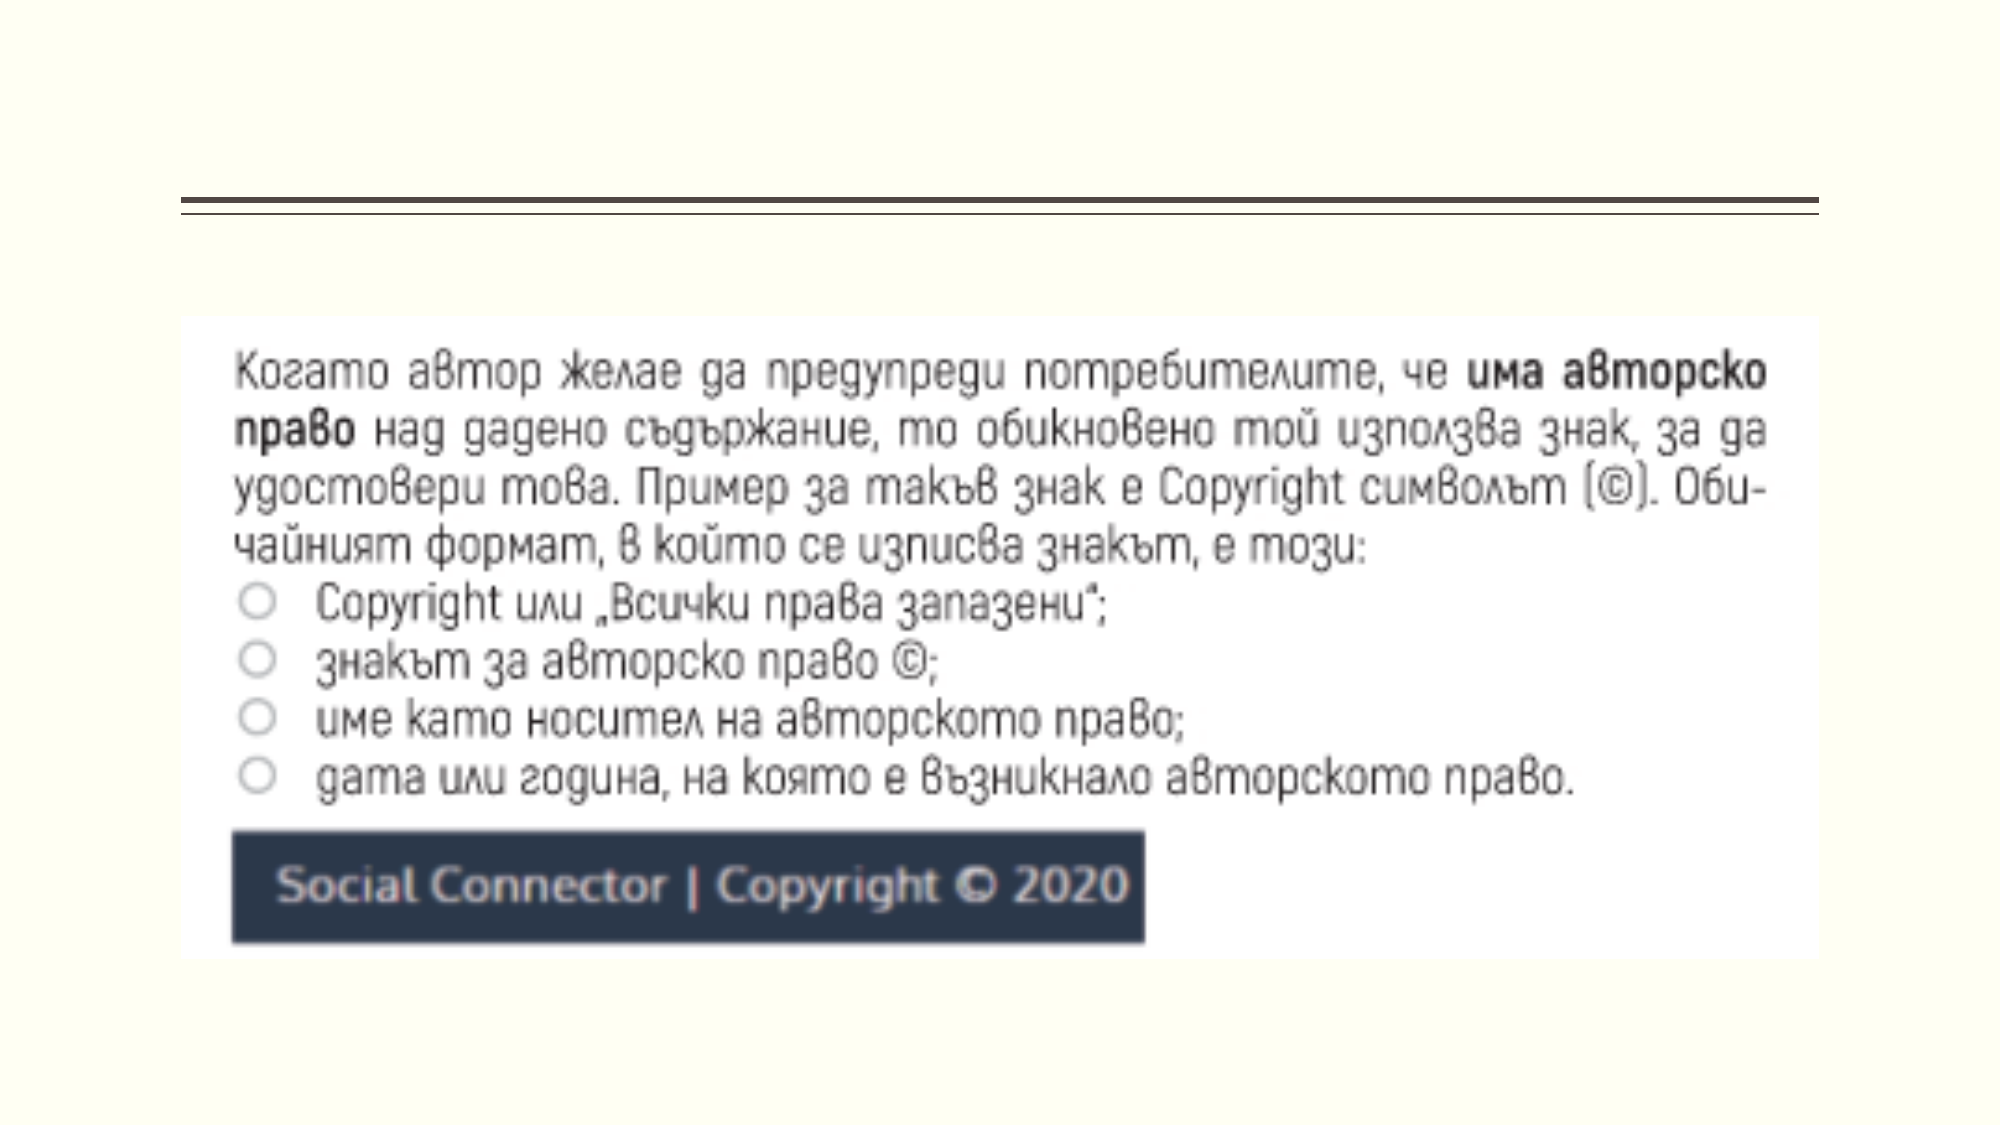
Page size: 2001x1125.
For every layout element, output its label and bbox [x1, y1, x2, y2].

list [181, 316, 1819, 959]
